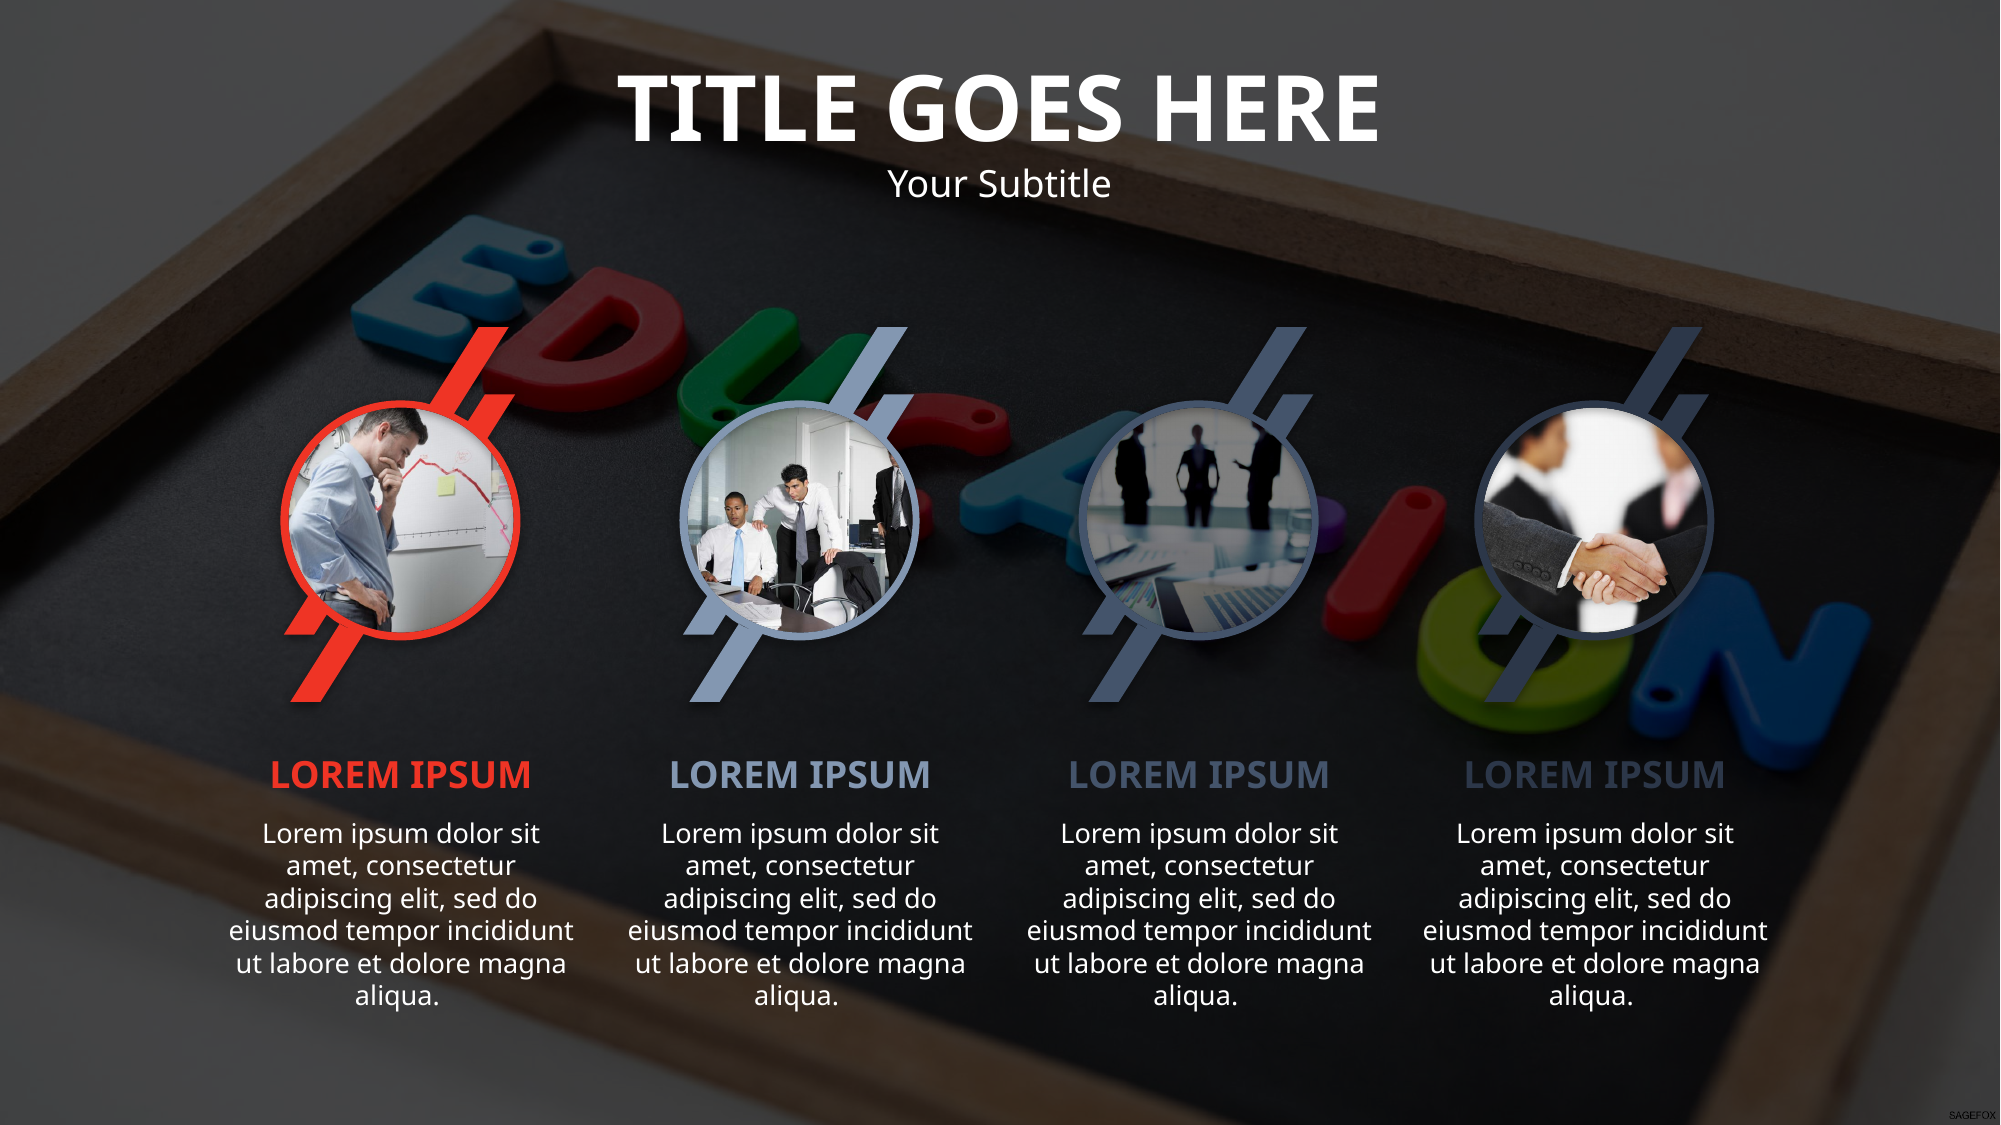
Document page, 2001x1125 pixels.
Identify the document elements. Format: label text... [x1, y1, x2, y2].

text_box [1077, 326, 1320, 704]
text_box [1473, 326, 1716, 704]
text_box LOREM IPSUM Lorem ipsum dolor sit amet, consectetur adipiscing elit, sed do eiusmod tempor incididunt ut labore et dolore magna aliqua. [616, 746, 984, 1017]
text_box LOREM IPSUM Lorem ipsum dolor sit amet, consectetur adipiscing elit, sed do eiusmod tempor incididunt ut labore et dolore magna aliqua. [1015, 746, 1383, 1017]
text_box [1092, 419, 1304, 631]
text_box LOREM IPSUM Lorem ipsum dolor sit amet, consectetur adipiscing elit, sed do eiusmod tempor incididunt ut labore et dolore magna aliqua. [217, 746, 585, 1017]
picture [0, 0, 2001, 1125]
text_box [279, 326, 522, 704]
text_box [1487, 419, 1700, 631]
text_box [293, 419, 506, 631]
text_box [678, 326, 921, 704]
text_box [694, 419, 907, 631]
text_box LOREM IPSUM Lorem ipsum dolor sit amet, consectetur adipiscing elit, sed do eiusmod tempor incididunt ut labore et dolore magna aliqua. [1411, 746, 1779, 1017]
text_box TITLE GOES HERE Your Subtitle [548, 42, 1452, 212]
